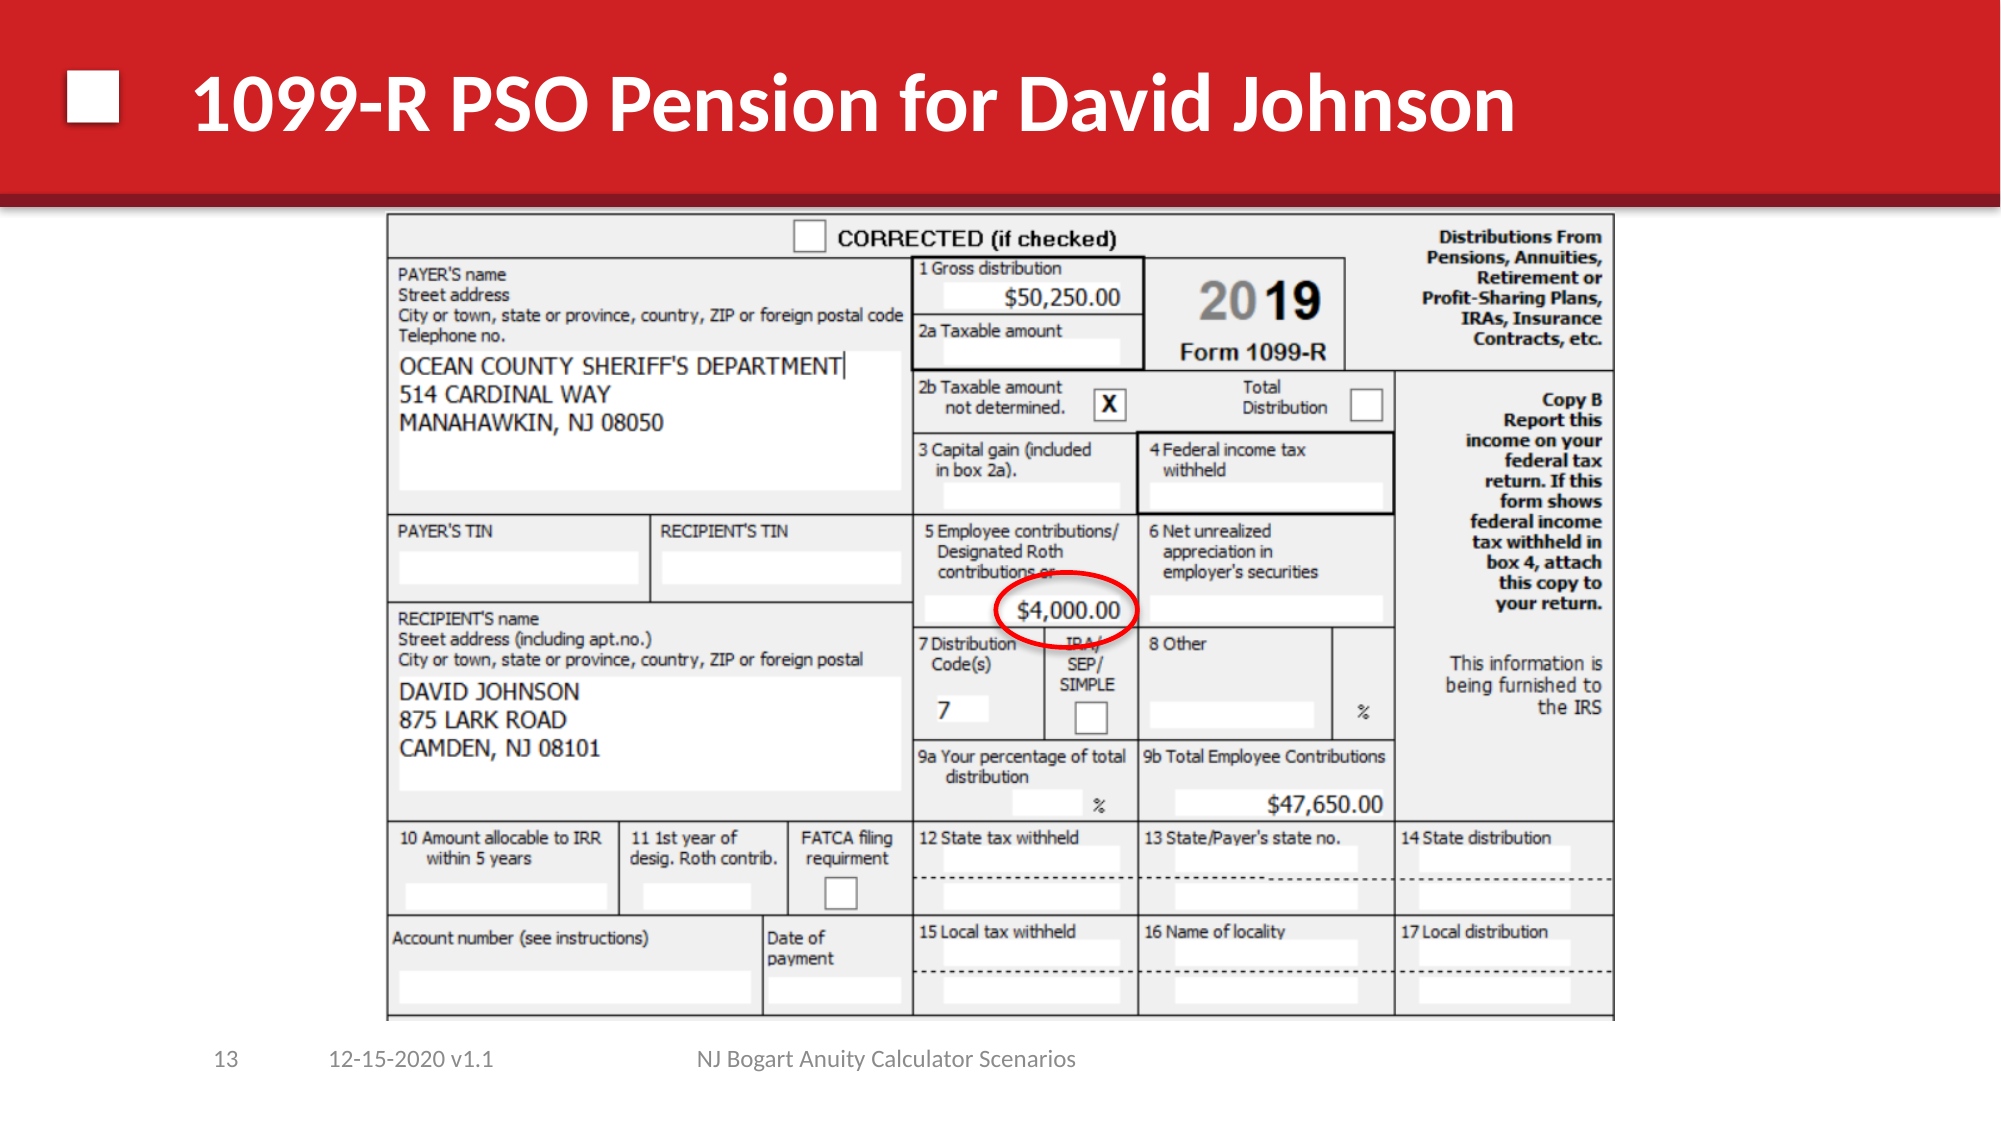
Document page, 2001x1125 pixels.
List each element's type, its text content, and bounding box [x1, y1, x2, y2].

slide_number 13 [99, 1027, 254, 1088]
title 1099-R PSO Pension for David Johnson [174, 4, 1775, 193]
footer NJ Bogart Anuity Calculator Scenarios [570, 1029, 1204, 1088]
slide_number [313, 1027, 532, 1088]
picture [385, 211, 1615, 1021]
